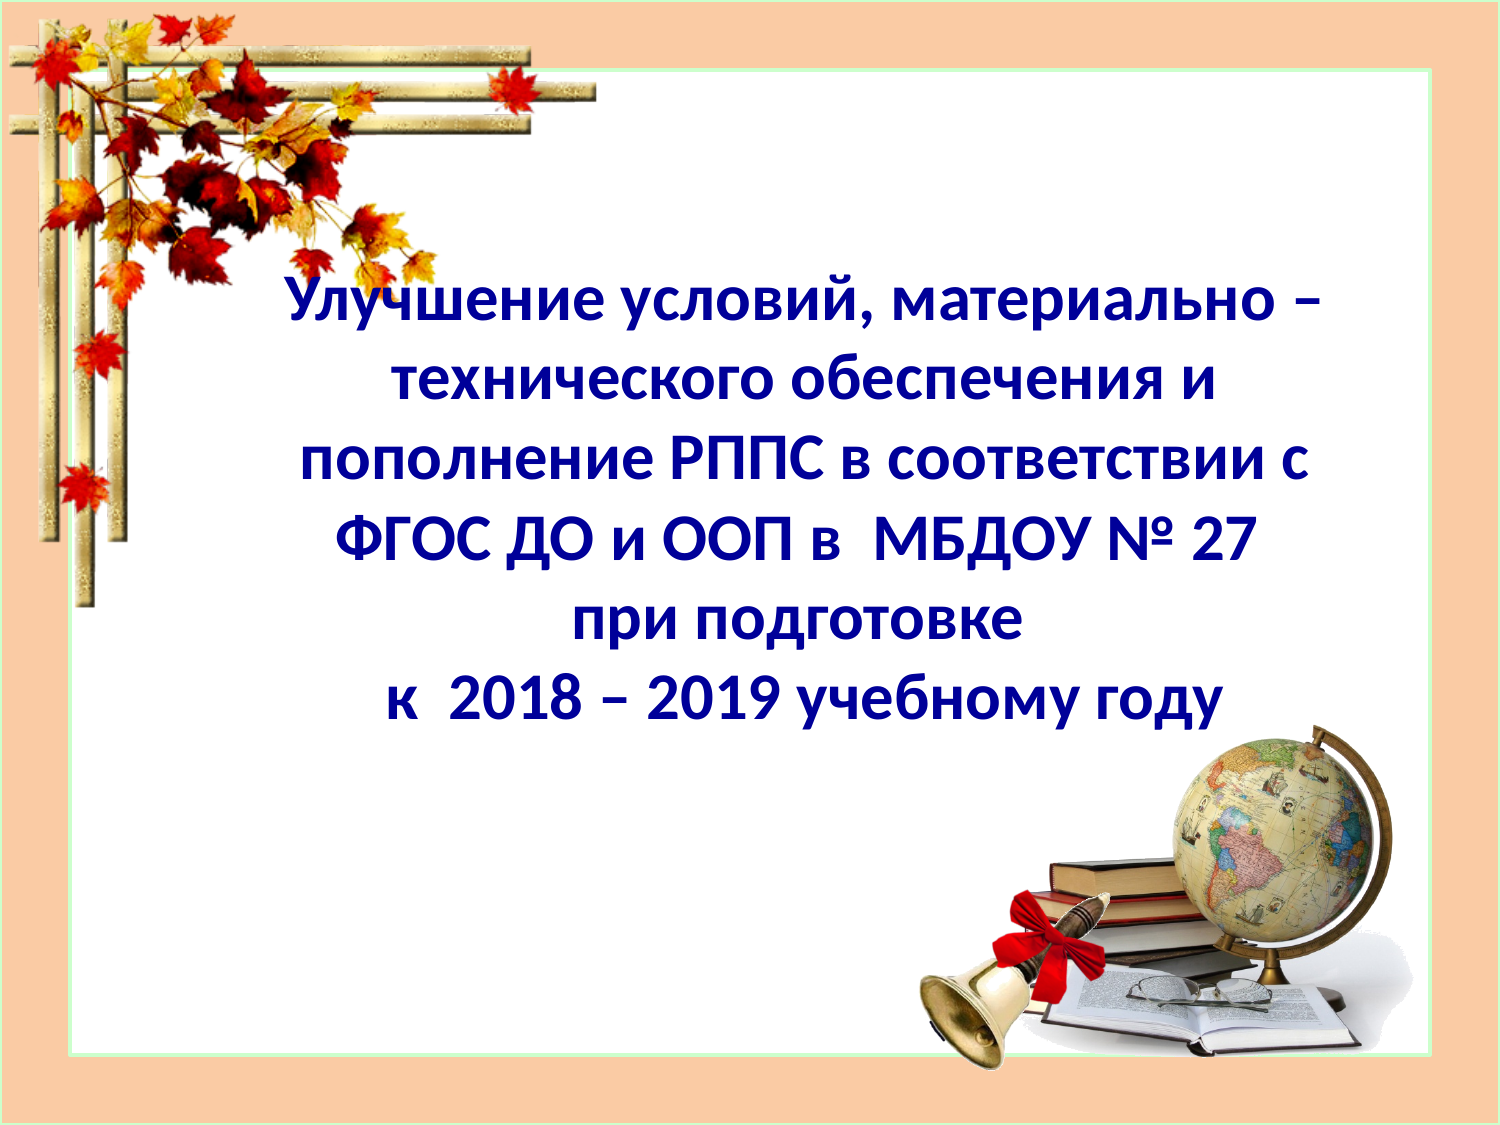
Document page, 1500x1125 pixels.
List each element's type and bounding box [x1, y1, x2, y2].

text_box [0, 0, 1500, 1125]
